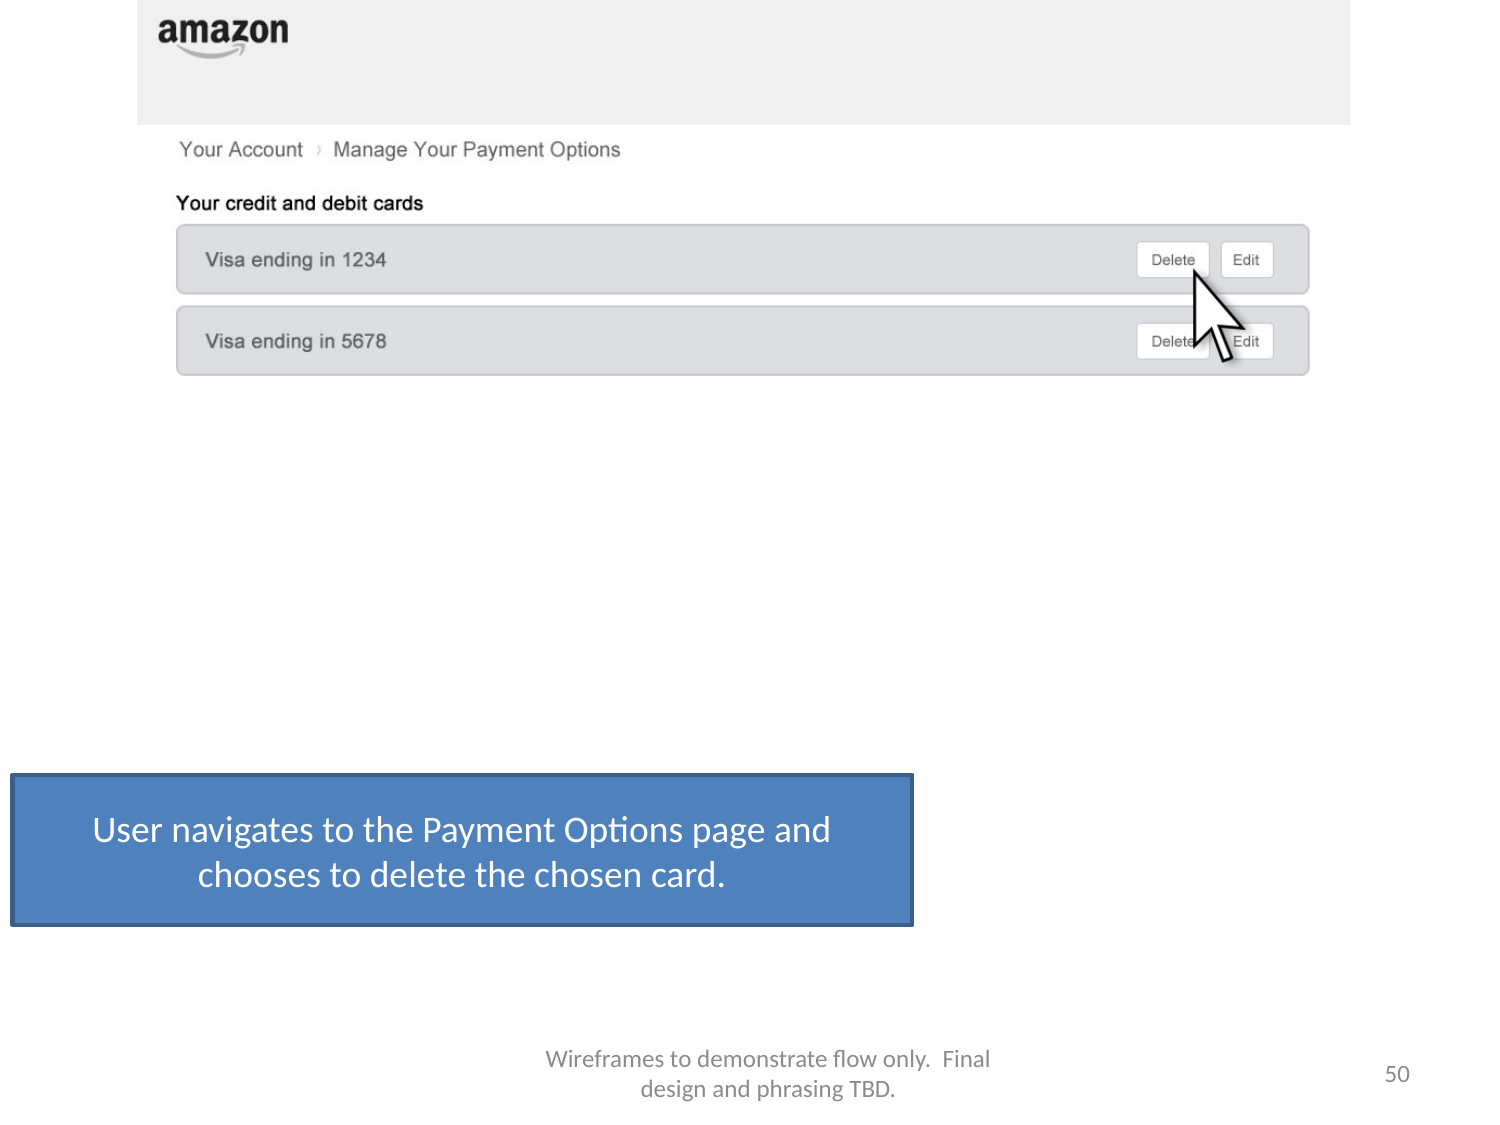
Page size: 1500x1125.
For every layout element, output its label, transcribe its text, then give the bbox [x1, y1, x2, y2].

slide_number 50 [1074, 1042, 1425, 1103]
footer Wireframes to demonstrate flow only. Final design and phrasing TBD. [512, 1042, 1025, 1103]
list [137, 0, 1351, 967]
picture [1187, 262, 1262, 376]
text_box User navigates to the Payment Options page and chooses to delete the chosen card. [10, 773, 132, 927]
